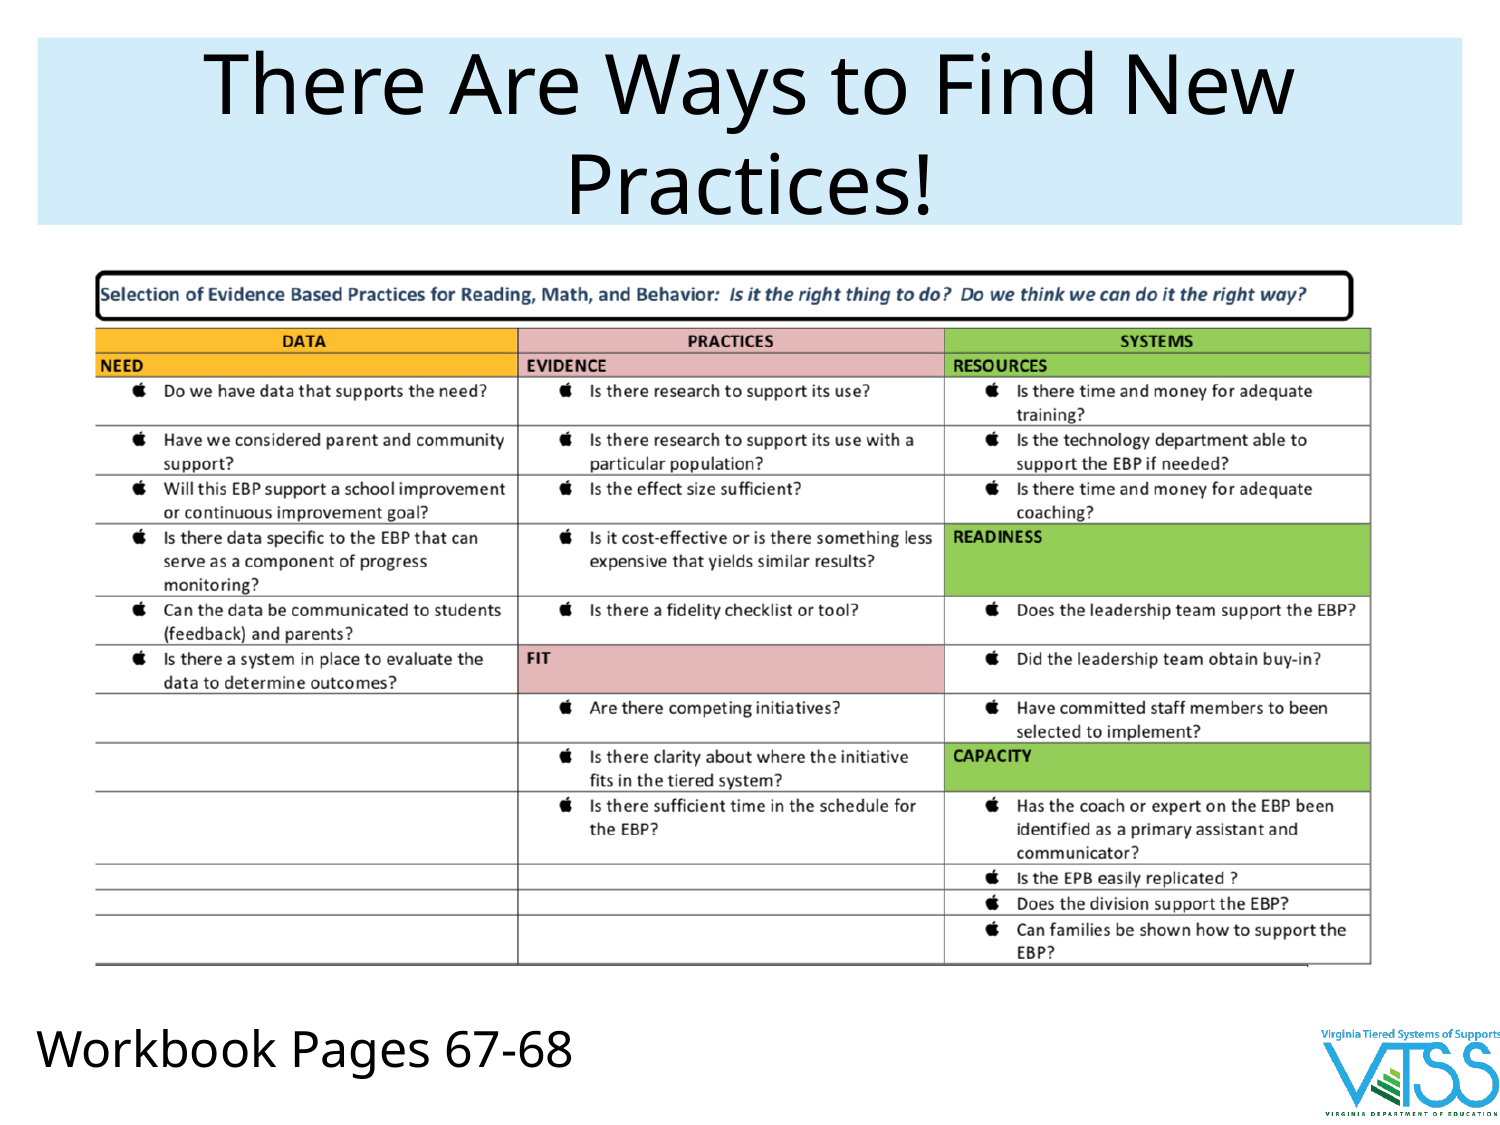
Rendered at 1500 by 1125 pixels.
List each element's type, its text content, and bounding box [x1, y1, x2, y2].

picture [1321, 1029, 1500, 1116]
text_box Workbook Pages 67-68 [21, 1002, 1225, 1125]
picture [82, 260, 1395, 967]
title There Are Ways to Find New Practices! [37, 37, 1463, 225]
